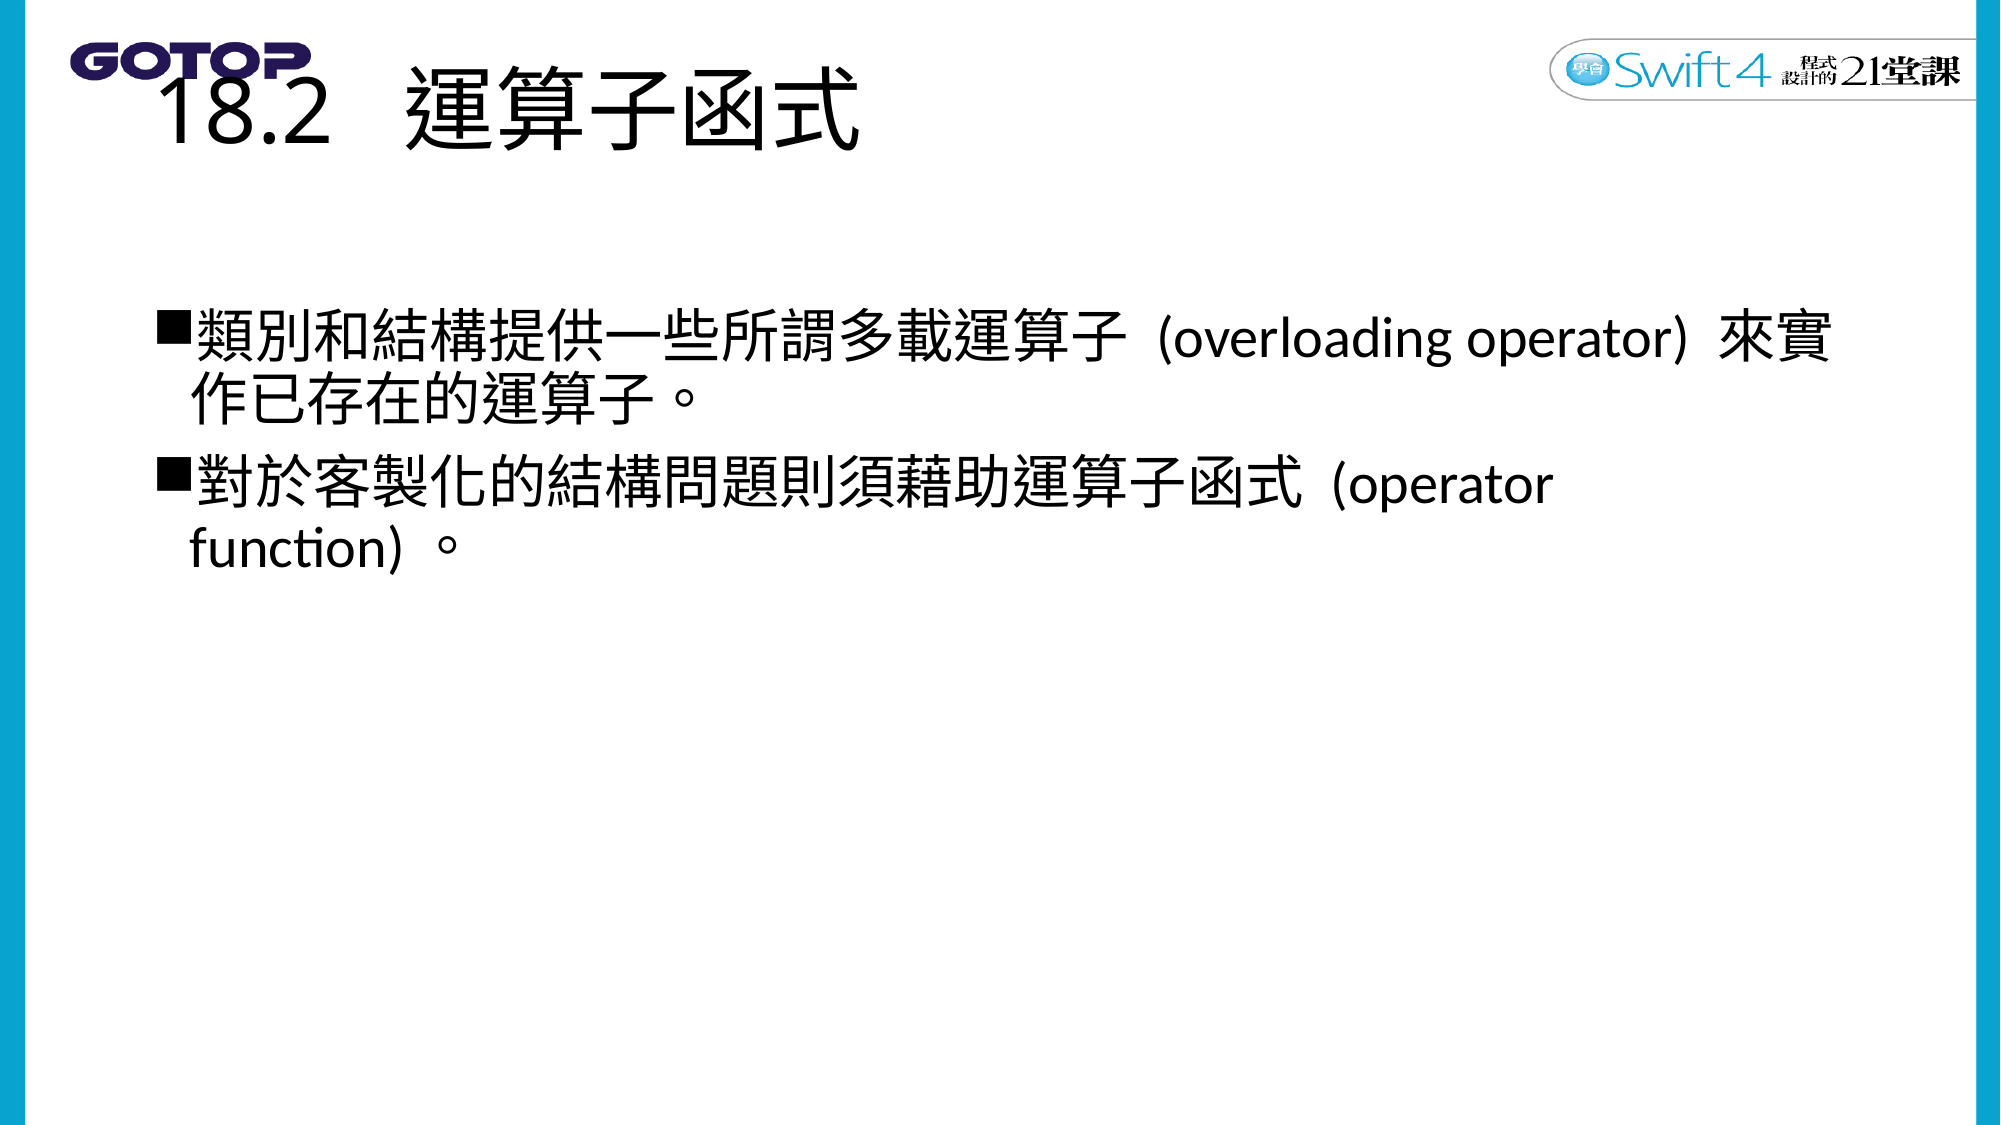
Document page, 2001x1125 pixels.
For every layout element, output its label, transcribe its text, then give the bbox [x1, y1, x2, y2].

list 類別和結構提供一些所謂多載運算子 (overloading operator) 來實作已存在的運算子。 對於客製化的結構問題則須藉助運算子函式 (operator function)。 [137, 299, 1863, 1014]
title 18.2 運算子函式 [137, 59, 1863, 278]
picture [26, 0, 1976, 1125]
